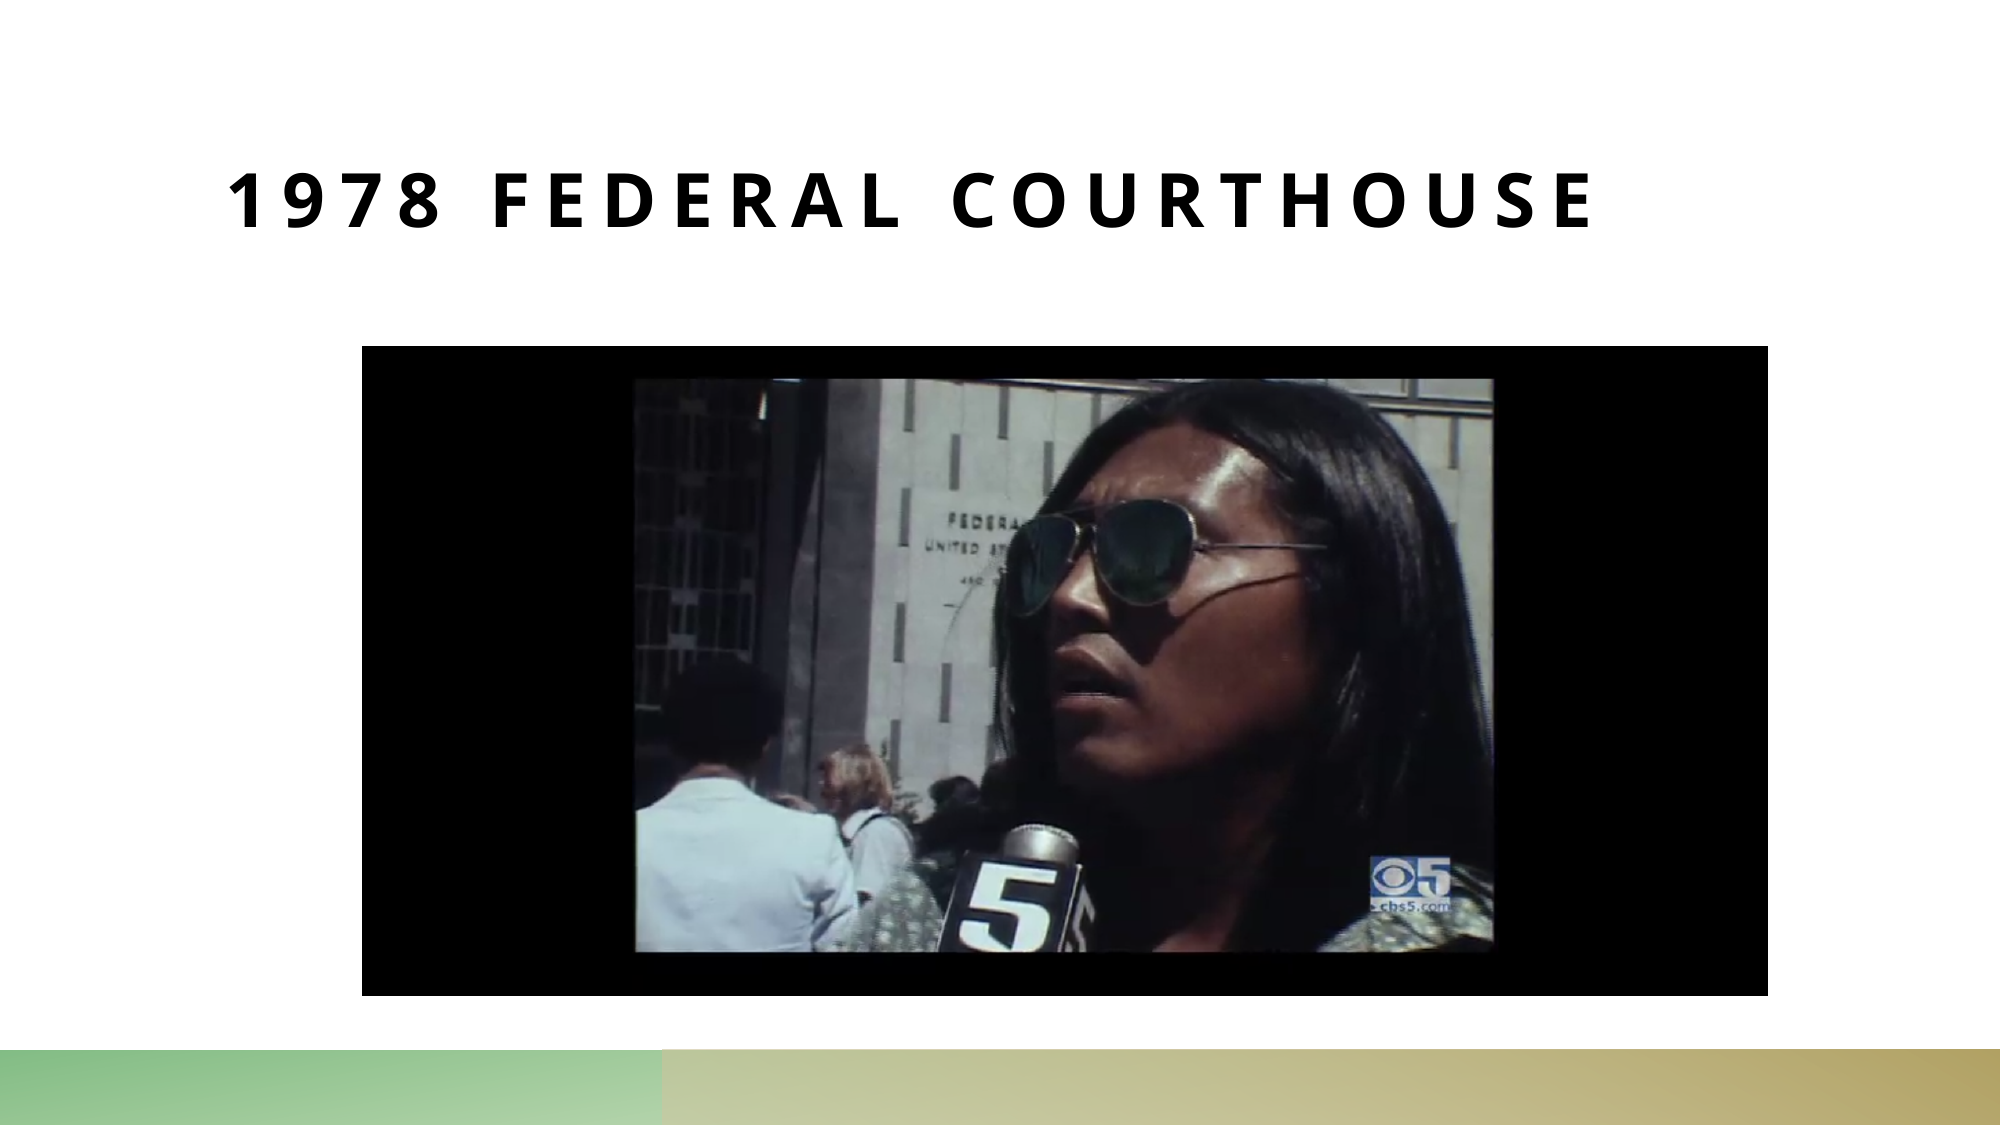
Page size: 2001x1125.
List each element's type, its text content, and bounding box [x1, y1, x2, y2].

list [362, 346, 1768, 996]
title 1978 Federal Courthouse [225, 130, 1905, 333]
